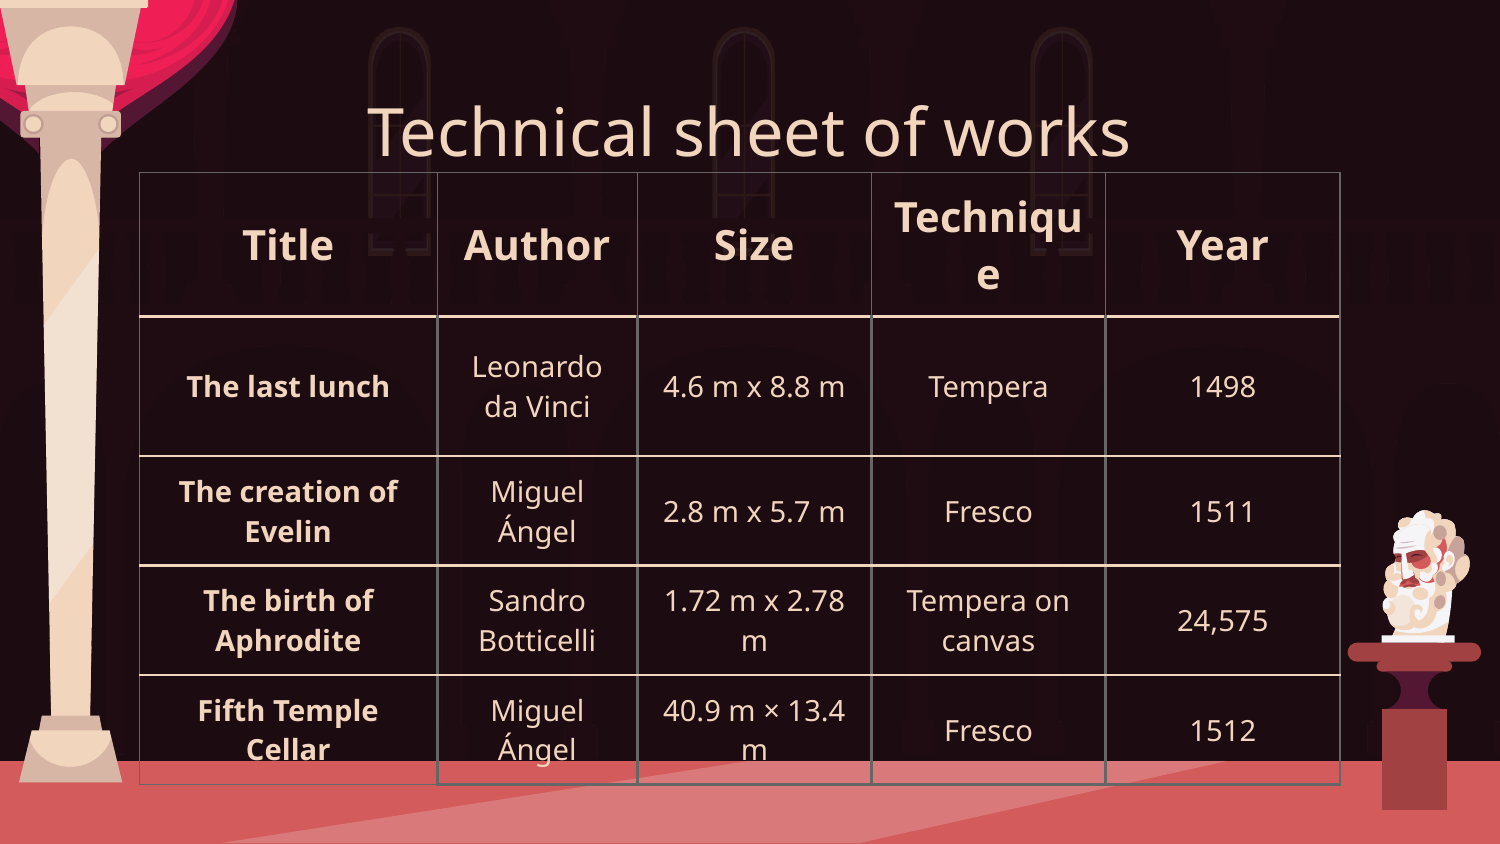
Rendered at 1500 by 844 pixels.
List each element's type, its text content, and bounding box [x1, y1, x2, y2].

table_header Year [1106, 173, 1339, 315]
table_cell 2.8 m x 5.7 m [639, 457, 870, 564]
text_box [1347, 509, 1482, 811]
table_cell The creation of Evelin [140, 457, 436, 564]
table_cell Miguel Ángel [439, 676, 636, 783]
table_header Technique [872, 173, 1105, 315]
table_cell Fresco [873, 676, 1104, 783]
table_cell The birth of Aphrodite [140, 567, 436, 674]
table_cell 1511 [1107, 457, 1339, 564]
table_cell Tempera on canvas [873, 567, 1104, 674]
table_cell 24,575 [1107, 567, 1339, 674]
table_cell The last lunch [140, 318, 436, 455]
table_cell Fresco [873, 457, 1104, 564]
table_header Author [438, 173, 637, 315]
table_cell 1498 [1107, 318, 1339, 455]
table_header Title [140, 173, 437, 315]
table_header Size [638, 173, 871, 315]
table_cell 1.72 m x 2.78 m [639, 567, 870, 674]
table_cell 4.6 m x 8.8 m [639, 318, 870, 455]
table_cell 1512 [1107, 676, 1339, 783]
table_cell Leonardo da Vinci [439, 318, 636, 455]
table_cell Sandro Botticelli [439, 567, 636, 674]
table_cell 40.9 m × 13.4 m [639, 676, 870, 783]
title Technical sheet of works [117, 74, 1383, 169]
table_cell Tempera [873, 318, 1104, 455]
table_cell Miguel Ángel [439, 457, 636, 564]
table_cell Fifth Temple Cellar [140, 676, 436, 784]
